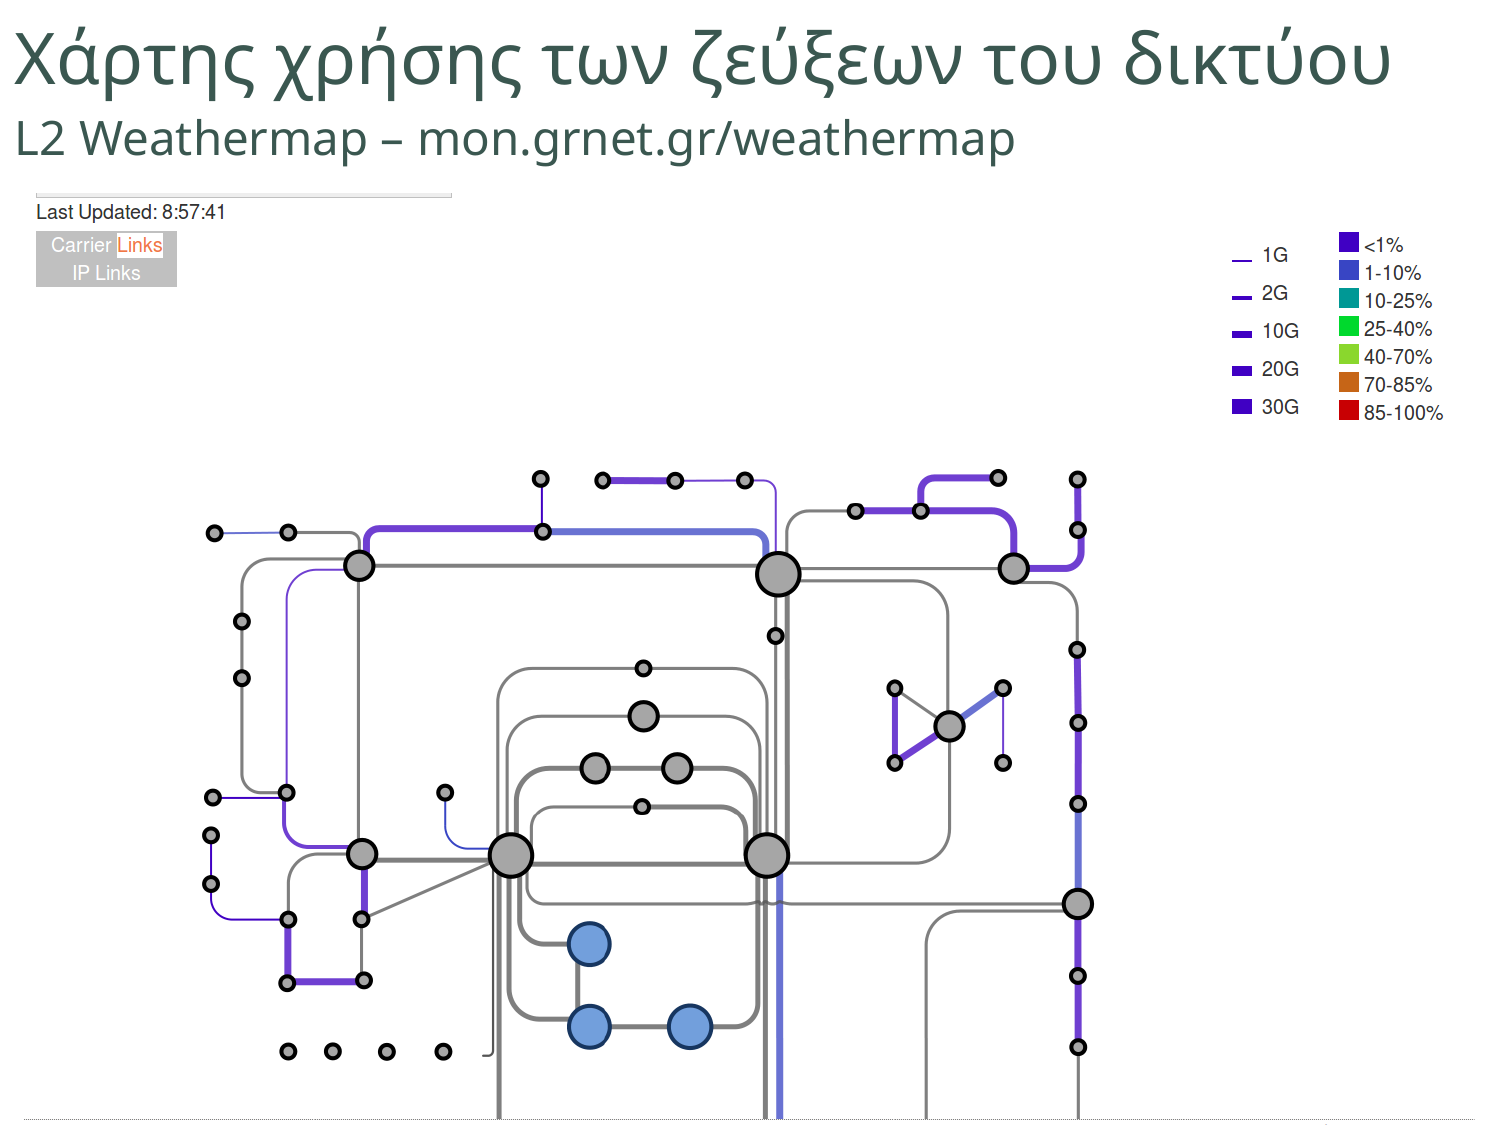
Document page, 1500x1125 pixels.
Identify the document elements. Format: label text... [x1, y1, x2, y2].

picture [24, 193, 1476, 1125]
text_box Χάρτης χρήσης των ζεύξεων του δικτύου L2 Weathermap – mon.grnet.gr/weathermap [0, 0, 1500, 275]
